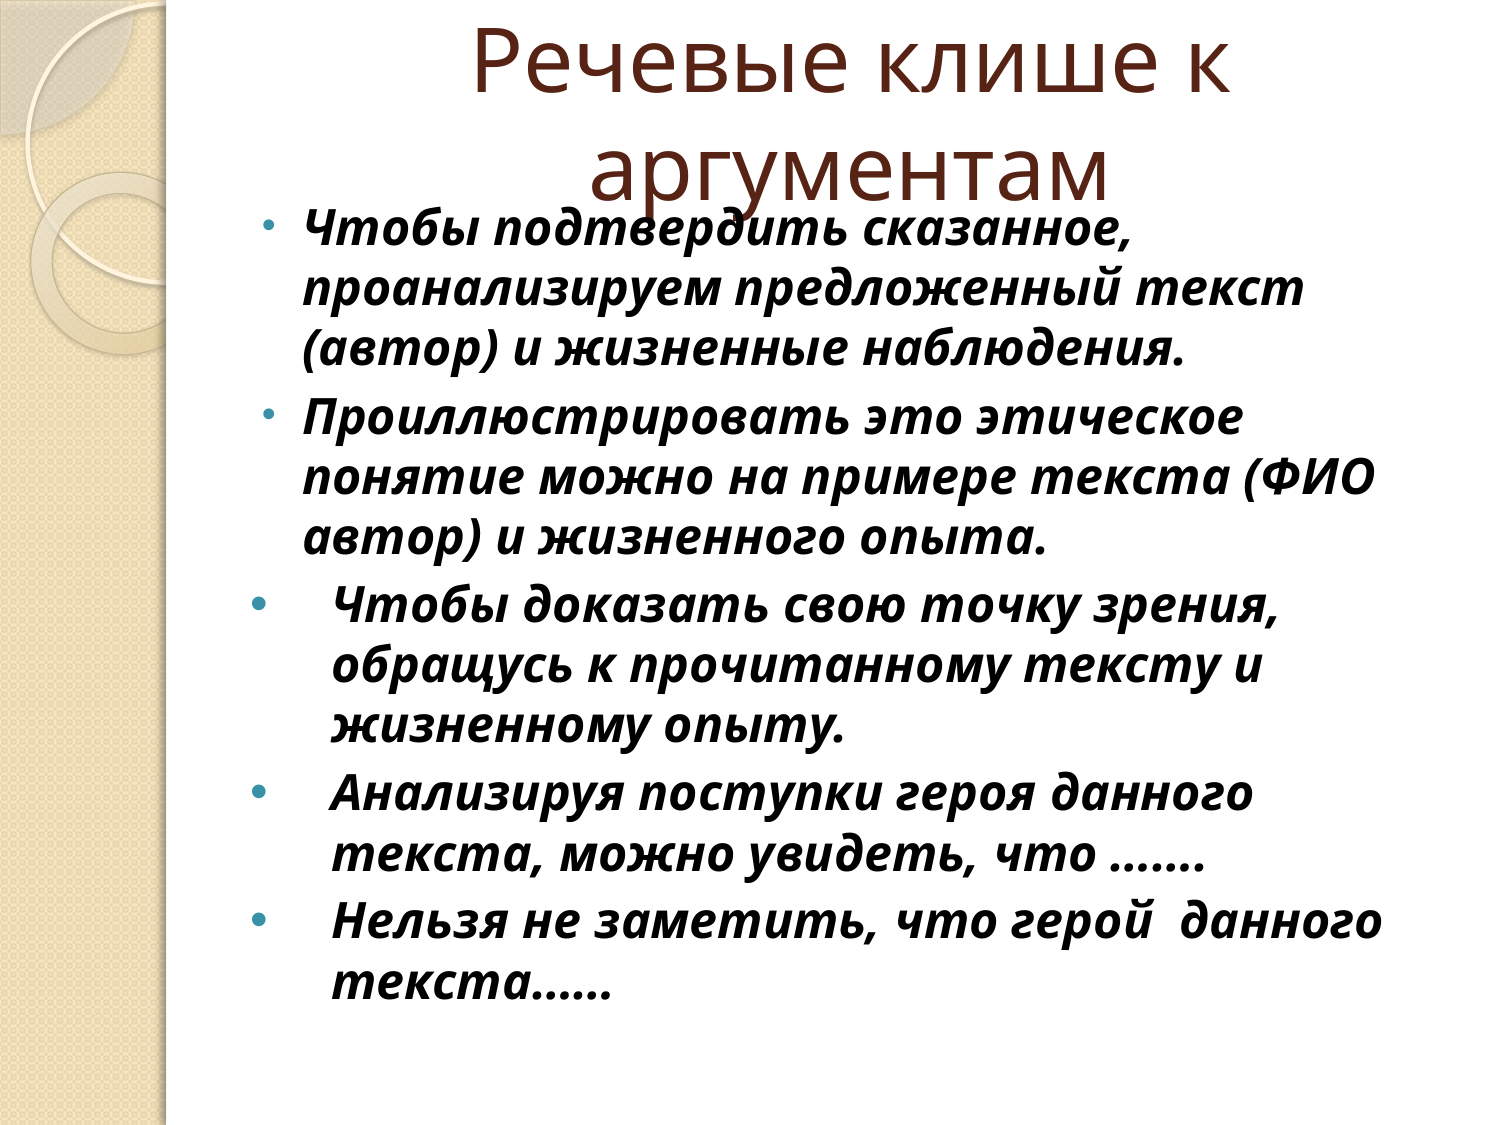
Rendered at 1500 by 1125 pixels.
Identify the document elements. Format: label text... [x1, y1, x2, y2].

list Чтобы подтвердить сказанное, проанализируем предложенный текст (автор) и жизненные наблюдения. Проиллюстрировать это этическое понятие можно на примере текста (ФИО автор) и жизненного опыта. Чтобы доказать свою точку зрения, обращусь к прочитанному тексту и жизненному опыту. Анализируя поступки героя данного текста, можно увидеть, что ……. Нельзя не заметить, что герой данного текста…… [235, 187, 1466, 1025]
title Речевые клише к аргументам [235, 45, 1466, 176]
